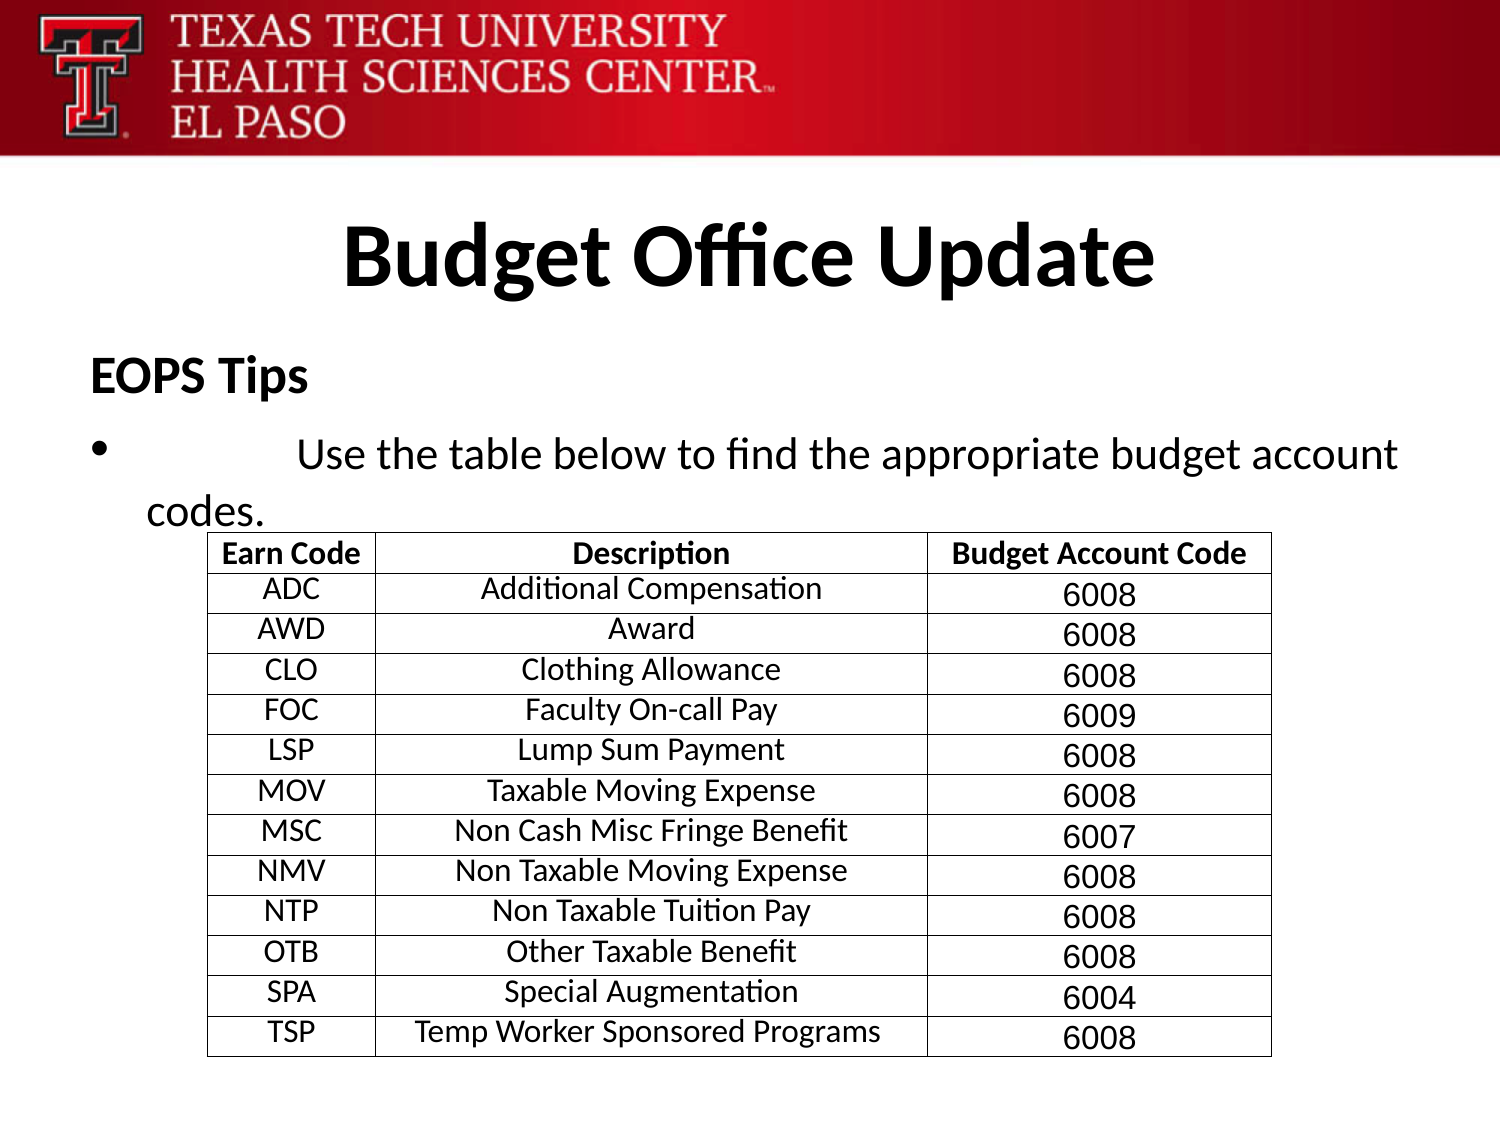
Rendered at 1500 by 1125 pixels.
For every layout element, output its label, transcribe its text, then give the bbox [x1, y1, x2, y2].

table_cell NTP [208, 896, 375, 935]
table_cell Other Taxable Benefit [376, 936, 927, 975]
table_cell 6008 [928, 654, 1271, 694]
table_cell Award [376, 614, 927, 653]
table_cell Lump Sum Payment [376, 735, 927, 774]
table_cell Clothing Allowance [376, 654, 927, 694]
table_cell LSP [208, 735, 375, 774]
table_cell Non Taxable Moving Expense [376, 856, 927, 895]
table_cell 6008 [928, 896, 1271, 935]
picture [0, 0, 1500, 1125]
table_cell CLO [208, 654, 375, 694]
table_cell NMV [208, 856, 375, 895]
table_header Budget Account Code [928, 533, 1271, 573]
table_cell Additional Compensation [376, 574, 927, 613]
table_cell 6008 [928, 1017, 1271, 1056]
table_cell 6008 [928, 735, 1271, 774]
table_cell 6004 [928, 976, 1271, 1016]
table_cell 6008 [928, 614, 1271, 653]
table_cell MSC [208, 815, 375, 855]
table_cell Non Taxable Tuition Pay [376, 896, 927, 935]
table_cell 6008 [928, 936, 1271, 975]
table_cell 6009 [928, 695, 1271, 734]
table_cell SPA [208, 976, 375, 1016]
table_cell Non Cash Misc Fringe Benefit [376, 815, 927, 855]
table_cell 6007 [928, 815, 1271, 855]
table_cell 6008 [928, 574, 1271, 613]
table_cell 6008 [928, 775, 1271, 814]
table_cell ADC [208, 574, 375, 613]
table_header Description [376, 533, 927, 573]
table_cell Taxable Moving Expense [376, 775, 927, 814]
table_cell Faculty On-call Pay [376, 695, 927, 734]
title Budget Office Update [75, 183, 1425, 315]
table_cell Special Augmentation [376, 976, 927, 1016]
table_cell Temp Worker Sponsored Programs [376, 1017, 927, 1056]
table_cell 6008 [928, 856, 1271, 895]
table_cell TSP [208, 1017, 375, 1056]
table_header Earn Code [208, 533, 375, 573]
list EOPS Tips Use the table below to find the appropriate budget account codes. [75, 331, 1425, 1105]
table_cell OTB [208, 936, 375, 975]
table_cell MOV [208, 775, 375, 814]
table_cell FOC [208, 695, 375, 734]
table_cell AWD [208, 614, 375, 653]
